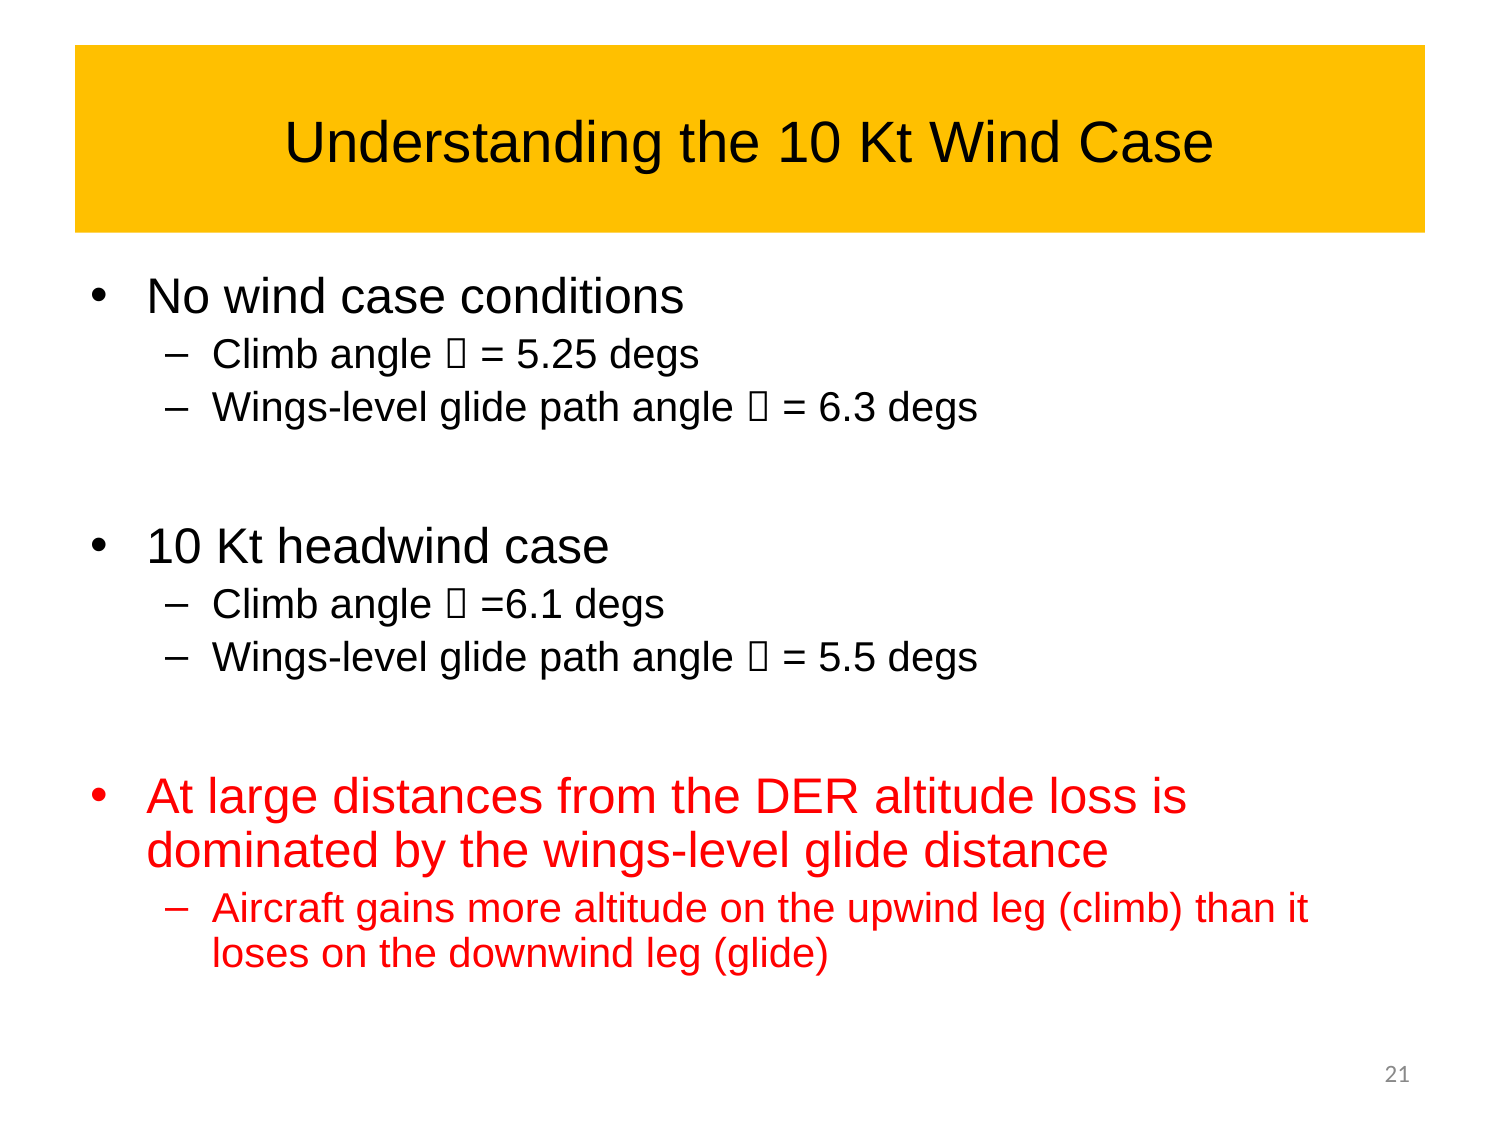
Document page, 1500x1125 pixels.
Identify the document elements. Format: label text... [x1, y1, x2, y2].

slide_number 21 [1074, 1042, 1425, 1103]
list No wind case conditions Climb angle  = 5.25 degs Wings-level glide path angle  = 6.3 degs 10 Kt headwind case Climb angle  =6.1 degs Wings-level glide path angle  = 5.5 degs At large distances from the DER altitude loss is dominated by the wings-level glide distance Aircraft gains more altitude on the upwind leg (climb) than it loses on the downwind leg (glide) [75, 262, 1425, 1005]
title Understanding the 10 Kt Wind Case [75, 45, 1425, 233]
